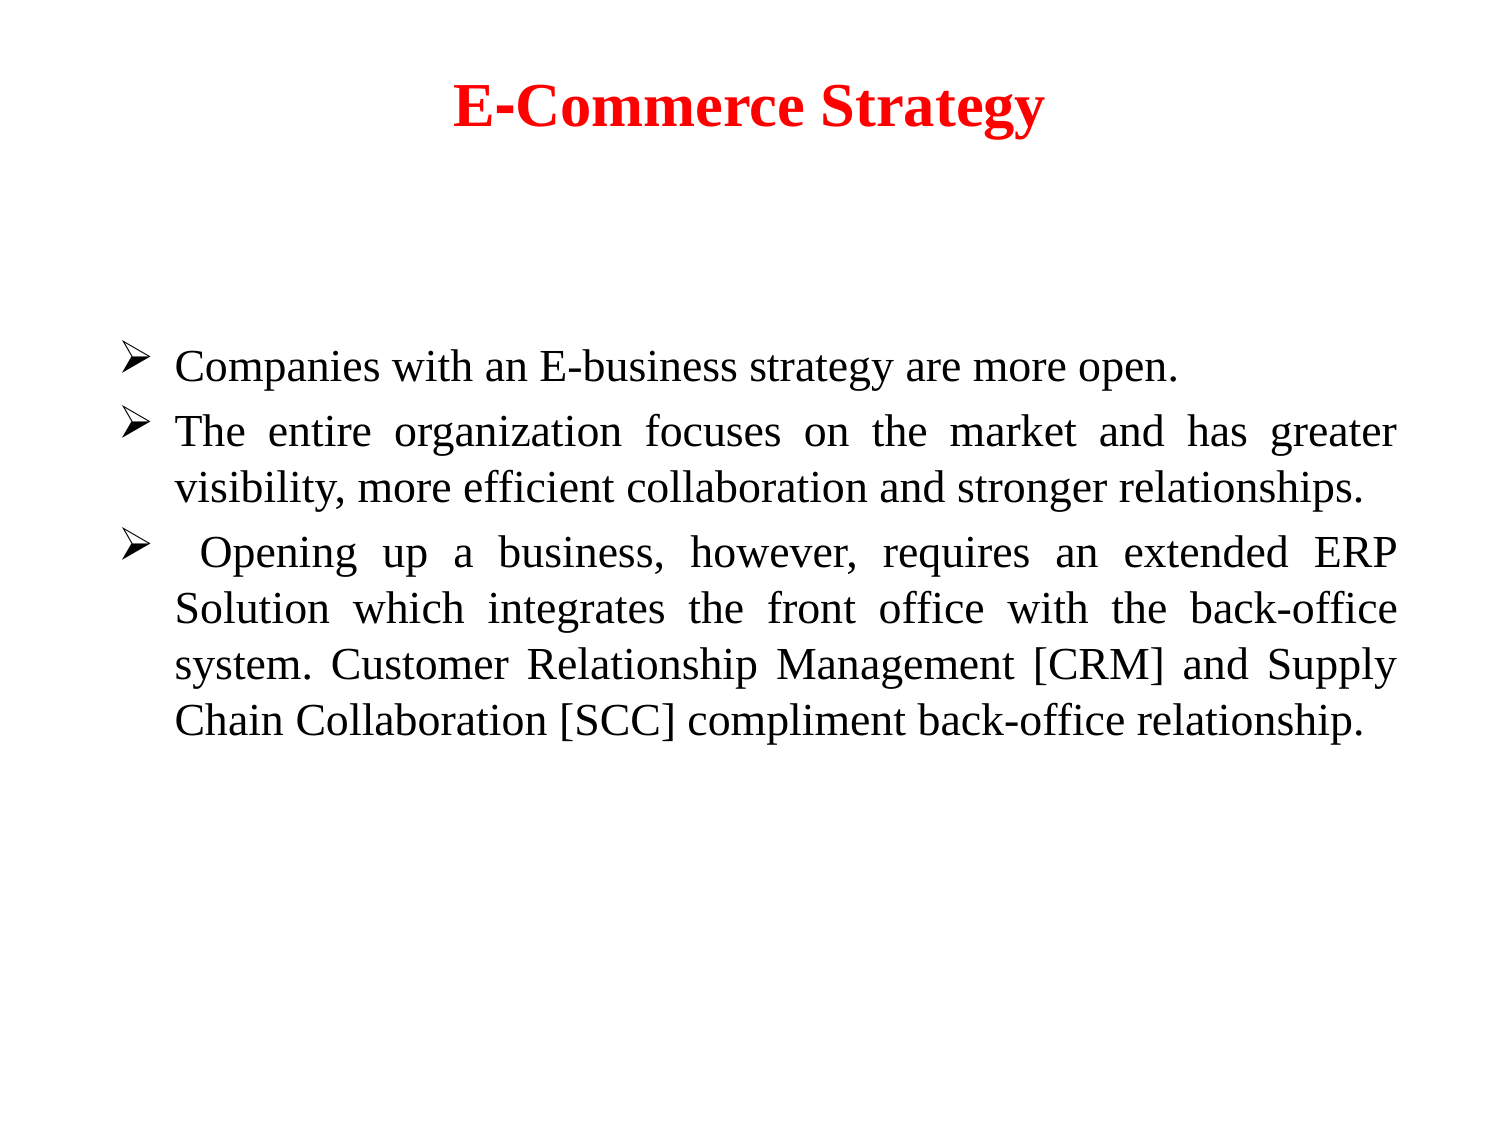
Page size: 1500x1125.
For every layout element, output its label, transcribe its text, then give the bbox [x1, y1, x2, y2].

list Companies with an E‐business strategy are more open. The entire organization focuses on the market and has greater visibility, more efficient collaboration and stronger relationships. Opening up a business, however, requires an extended ERP Solution which integrates the front office with the back‐office system. Customer Relationship Management [CRM] and Supply Chain Collaboration [SCC] compliment back‐office relationship. [75, 262, 1425, 1005]
title E‐Commerce Strategy [75, 45, 1425, 233]
